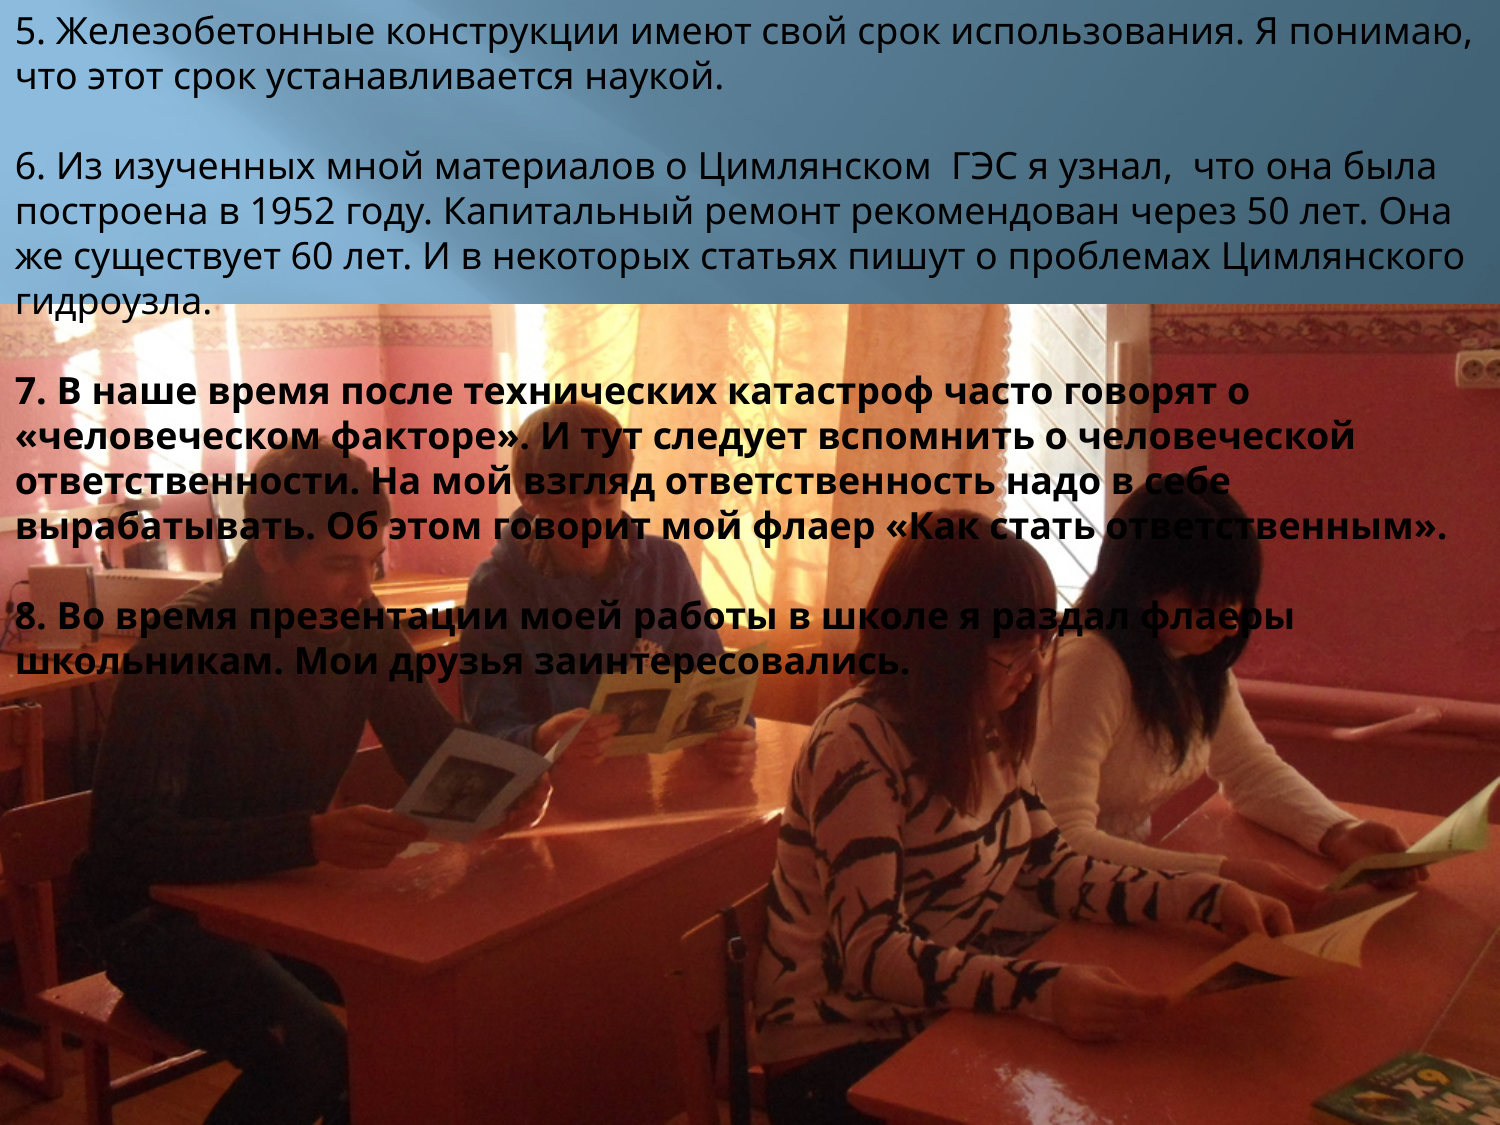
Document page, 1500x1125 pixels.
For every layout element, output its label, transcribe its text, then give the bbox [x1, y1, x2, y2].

text_box 5. Железобетонные конструкции имеют свой срок использования. Я понимаю, что этот срок устанавливается наукой. 6. Из изученных мной материалов о Цимлянском ГЭС я узнал, что она была построена в 1952 году. Капитальный ремонт рекомендован через 50 лет. Она же существует 60 лет. И в некоторых статьях пишут о проблемах Цимлянского гидроузла. 7. В наше время после технических катастроф часто говорят о «человеческом факторе». И тут следует вспомнить о человеческой ответственности. На мой взгляд ответственность надо в себе вырабатывать. Об этом говорит мой флаер «Как стать ответственным». 8. Во время презентации моей работы в школе я раздал флаеры школьникам. Мои друзья заинтересовались. [0, 0, 1500, 304]
picture [0, 304, 1500, 1125]
